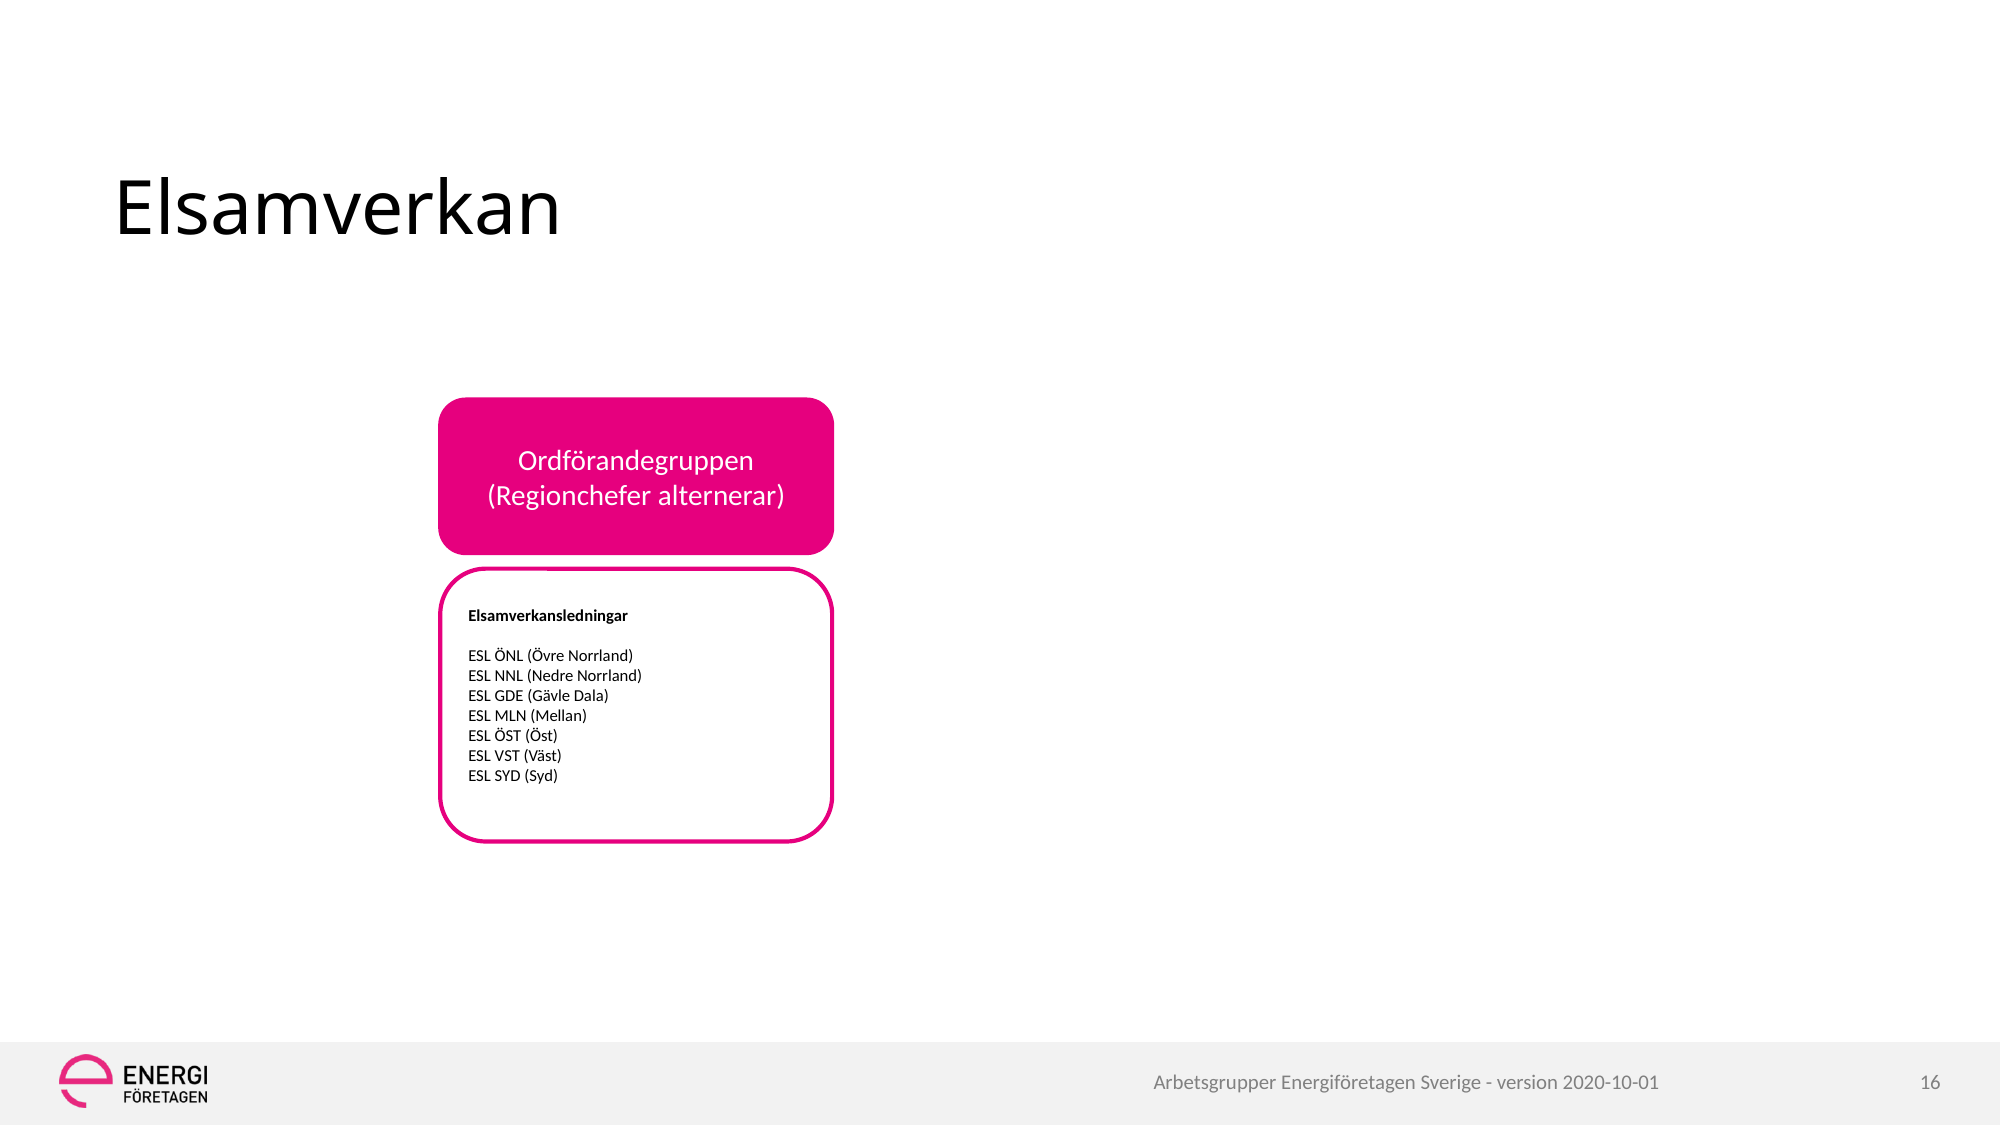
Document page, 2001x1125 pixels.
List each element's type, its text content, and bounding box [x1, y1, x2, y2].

slide_number 16 [1882, 1068, 1941, 1099]
title Elsamverkan [114, 88, 1538, 250]
text_box Elsamverkansledningar ESL ÖNL (Övre Norrland) ESL NNL (Nedre Norrland) ESL GDE (Gävle Dala) ESL MLN (Mellan) ESL ÖST (Öst) ESL VST (Väst) ESL SYD (Syd) [438, 566, 835, 844]
footer Arbetsgrupper Energiföretagen Sverige - version 2020-10-01 [330, 1068, 1660, 1099]
picture [59, 1054, 207, 1108]
text_box Ordförandegruppen (Regionchefer alternerar) [438, 397, 835, 556]
